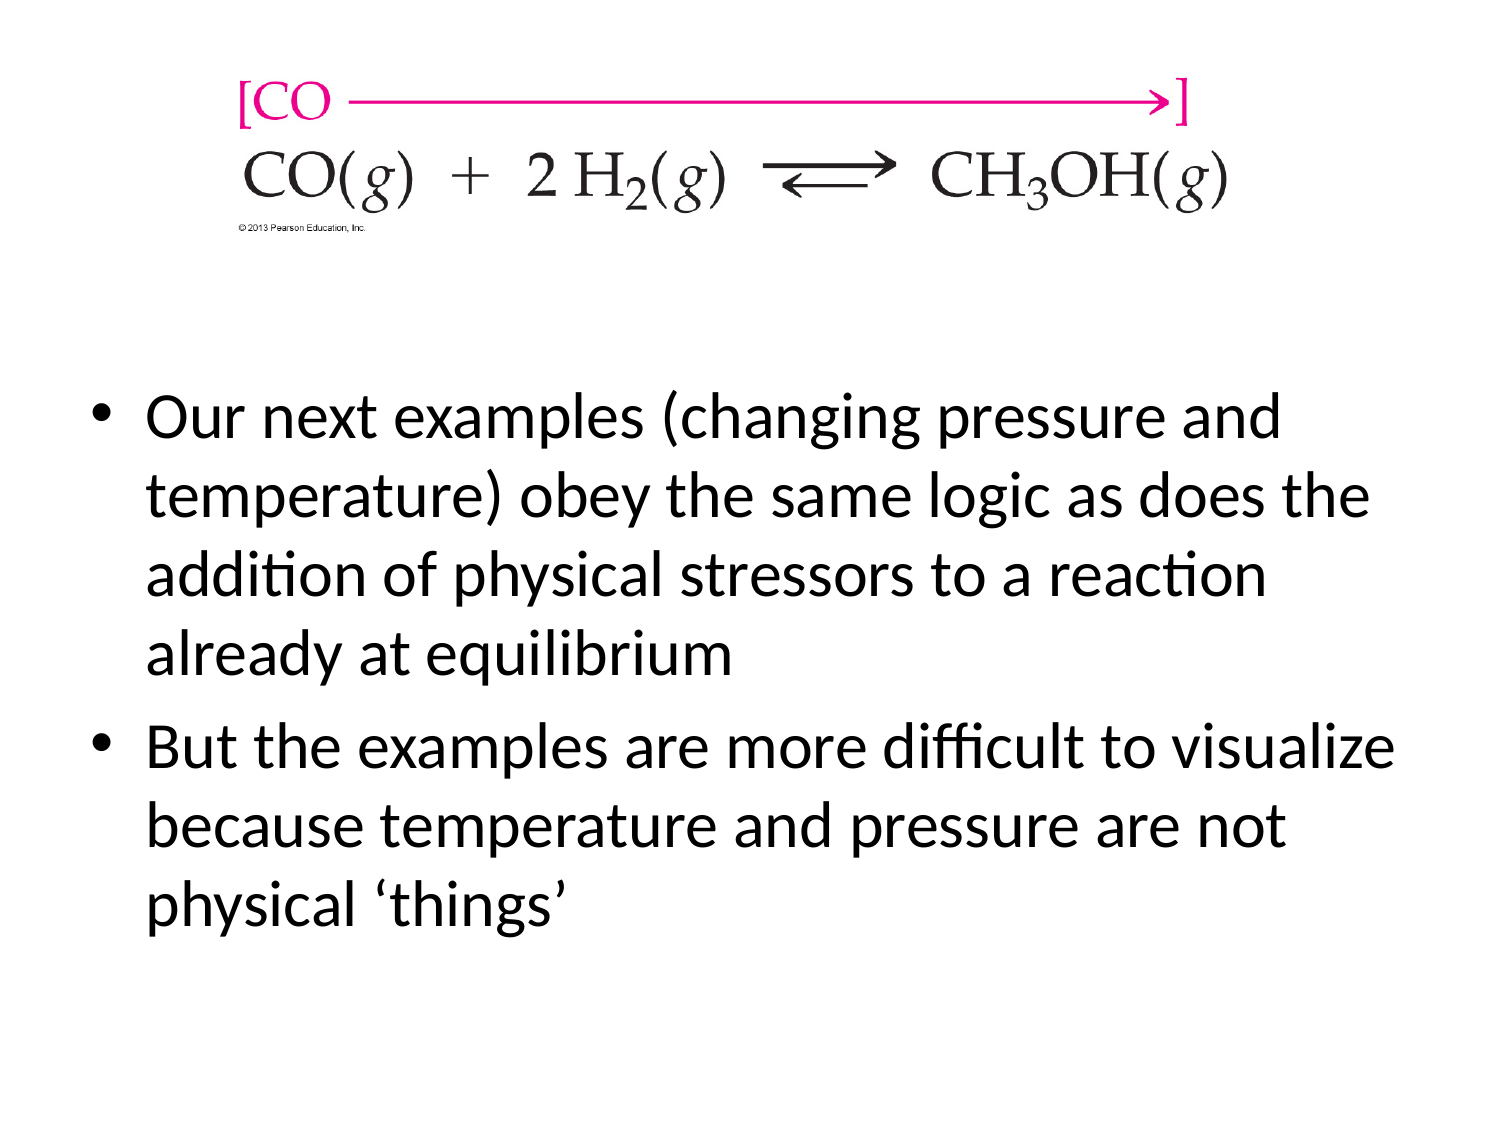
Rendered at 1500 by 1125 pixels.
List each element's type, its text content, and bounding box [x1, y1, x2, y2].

list Our next examples (changing pressure and temperature) obey the same logic as does the addition of physical stressors to a reaction already at equilibrium But the examples are more difficult to visualize because temperature and pressure are not physical ‘things’ [75, 364, 1425, 954]
picture [228, 66, 1237, 240]
